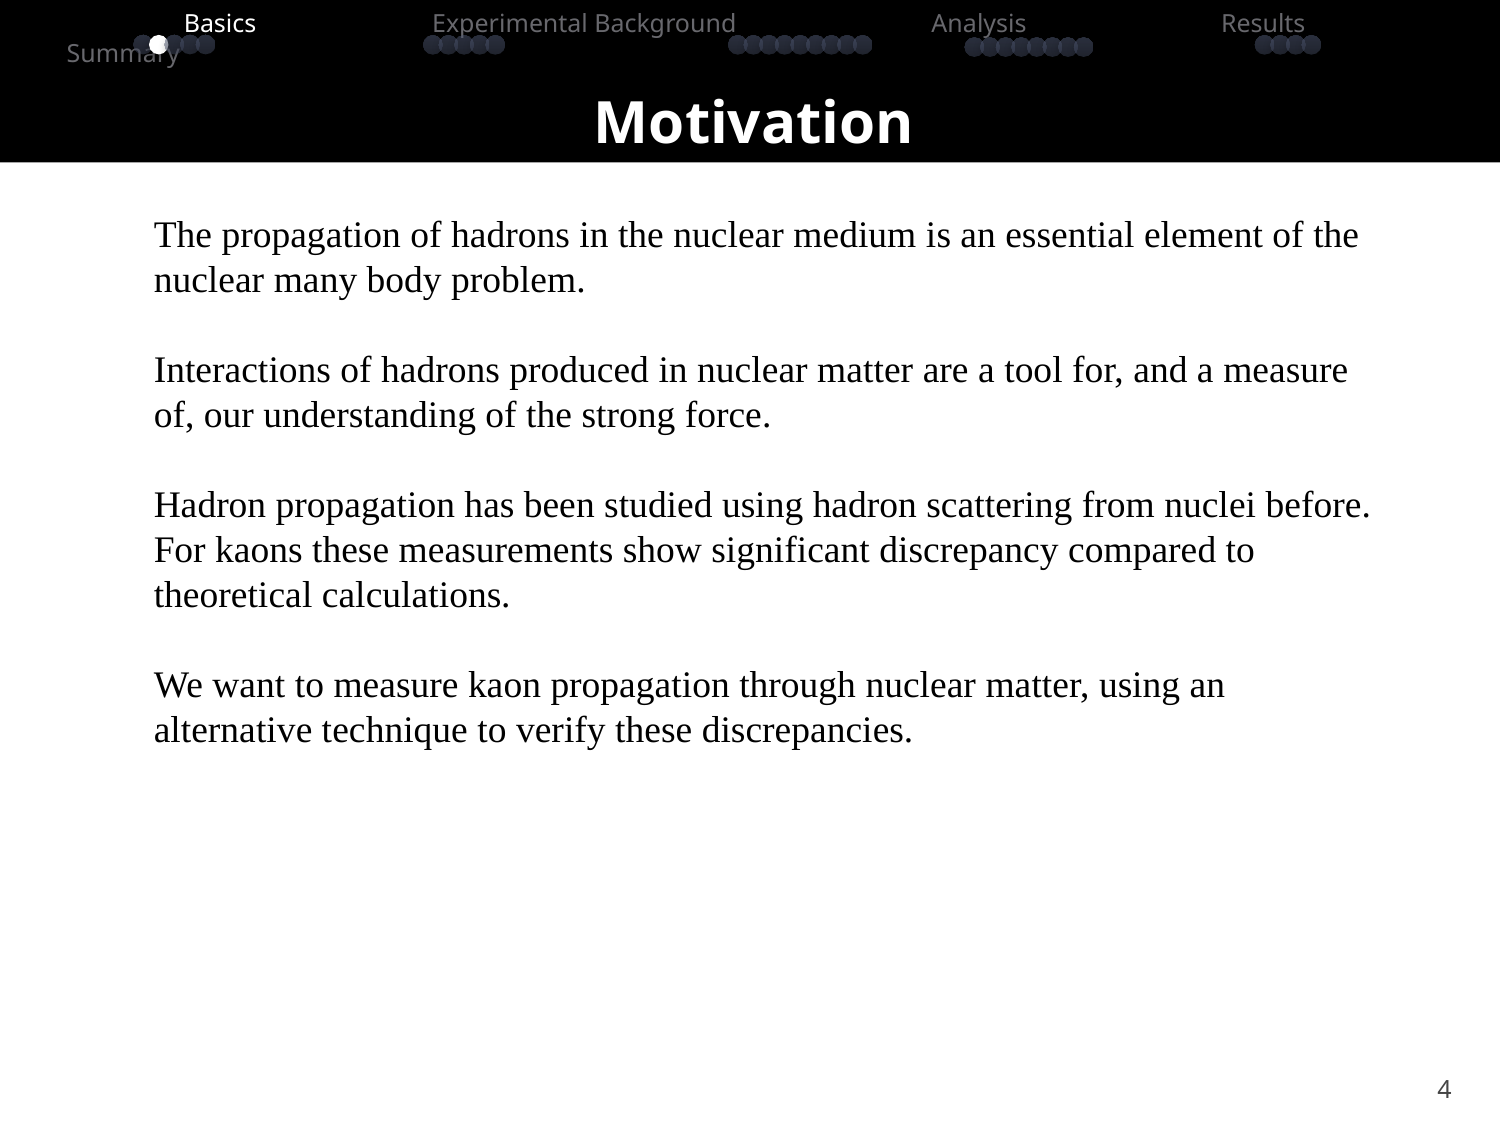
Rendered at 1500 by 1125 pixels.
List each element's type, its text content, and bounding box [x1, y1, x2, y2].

title Motivation [0, 70, 1500, 163]
slide_number 4 [1345, 1062, 1467, 1108]
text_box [0, 0, 1500, 63]
text_box The propagation of hadrons in the nuclear medium is an essential element of the nuclear many body problem. Interactions of hadrons produced in nuclear matter are a tool for, and a measure of, our understanding of the strong force. Hadron propagation has been studied using hadron scattering from nuclei before. For kaons these measurements show significant discrepancy compared to theoretical calculations. We want to measure kaon propagation through nuclear matter, using an alternative technique to verify these discrepancies. [139, 202, 1409, 758]
